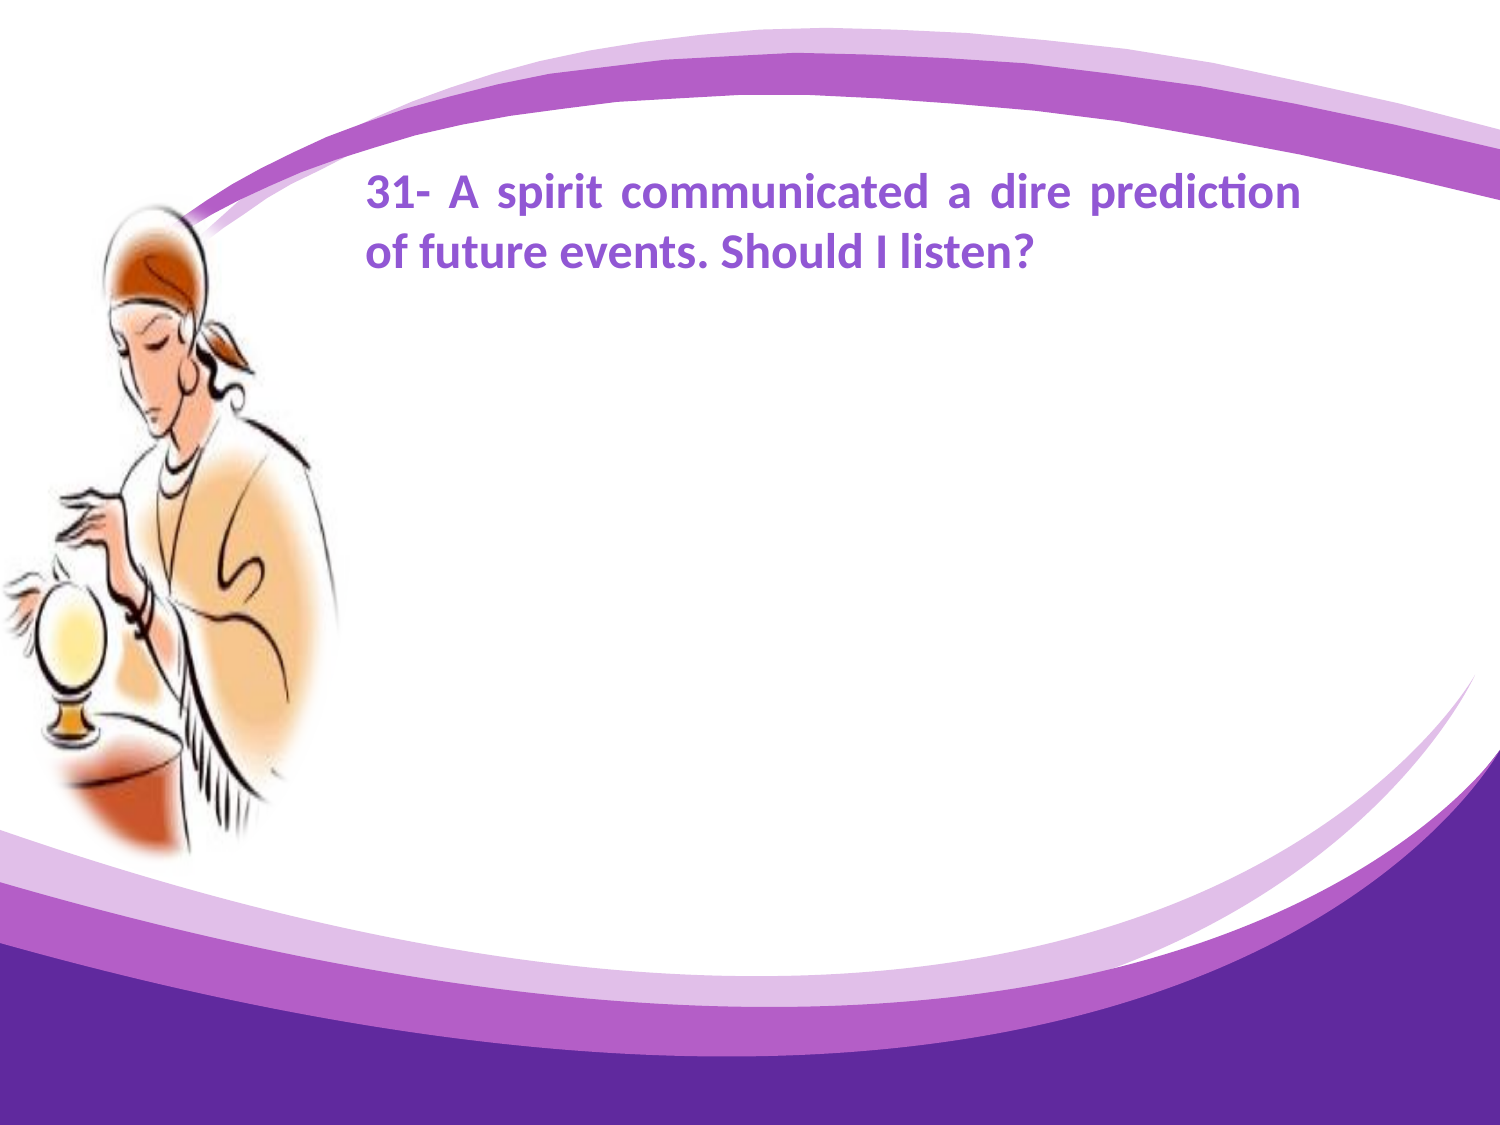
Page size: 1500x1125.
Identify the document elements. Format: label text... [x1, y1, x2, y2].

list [349, 290, 1459, 954]
picture [0, 191, 351, 880]
title 31- A spirit communicated a dire prediction of future events. Should I listen? [350, 137, 1317, 288]
